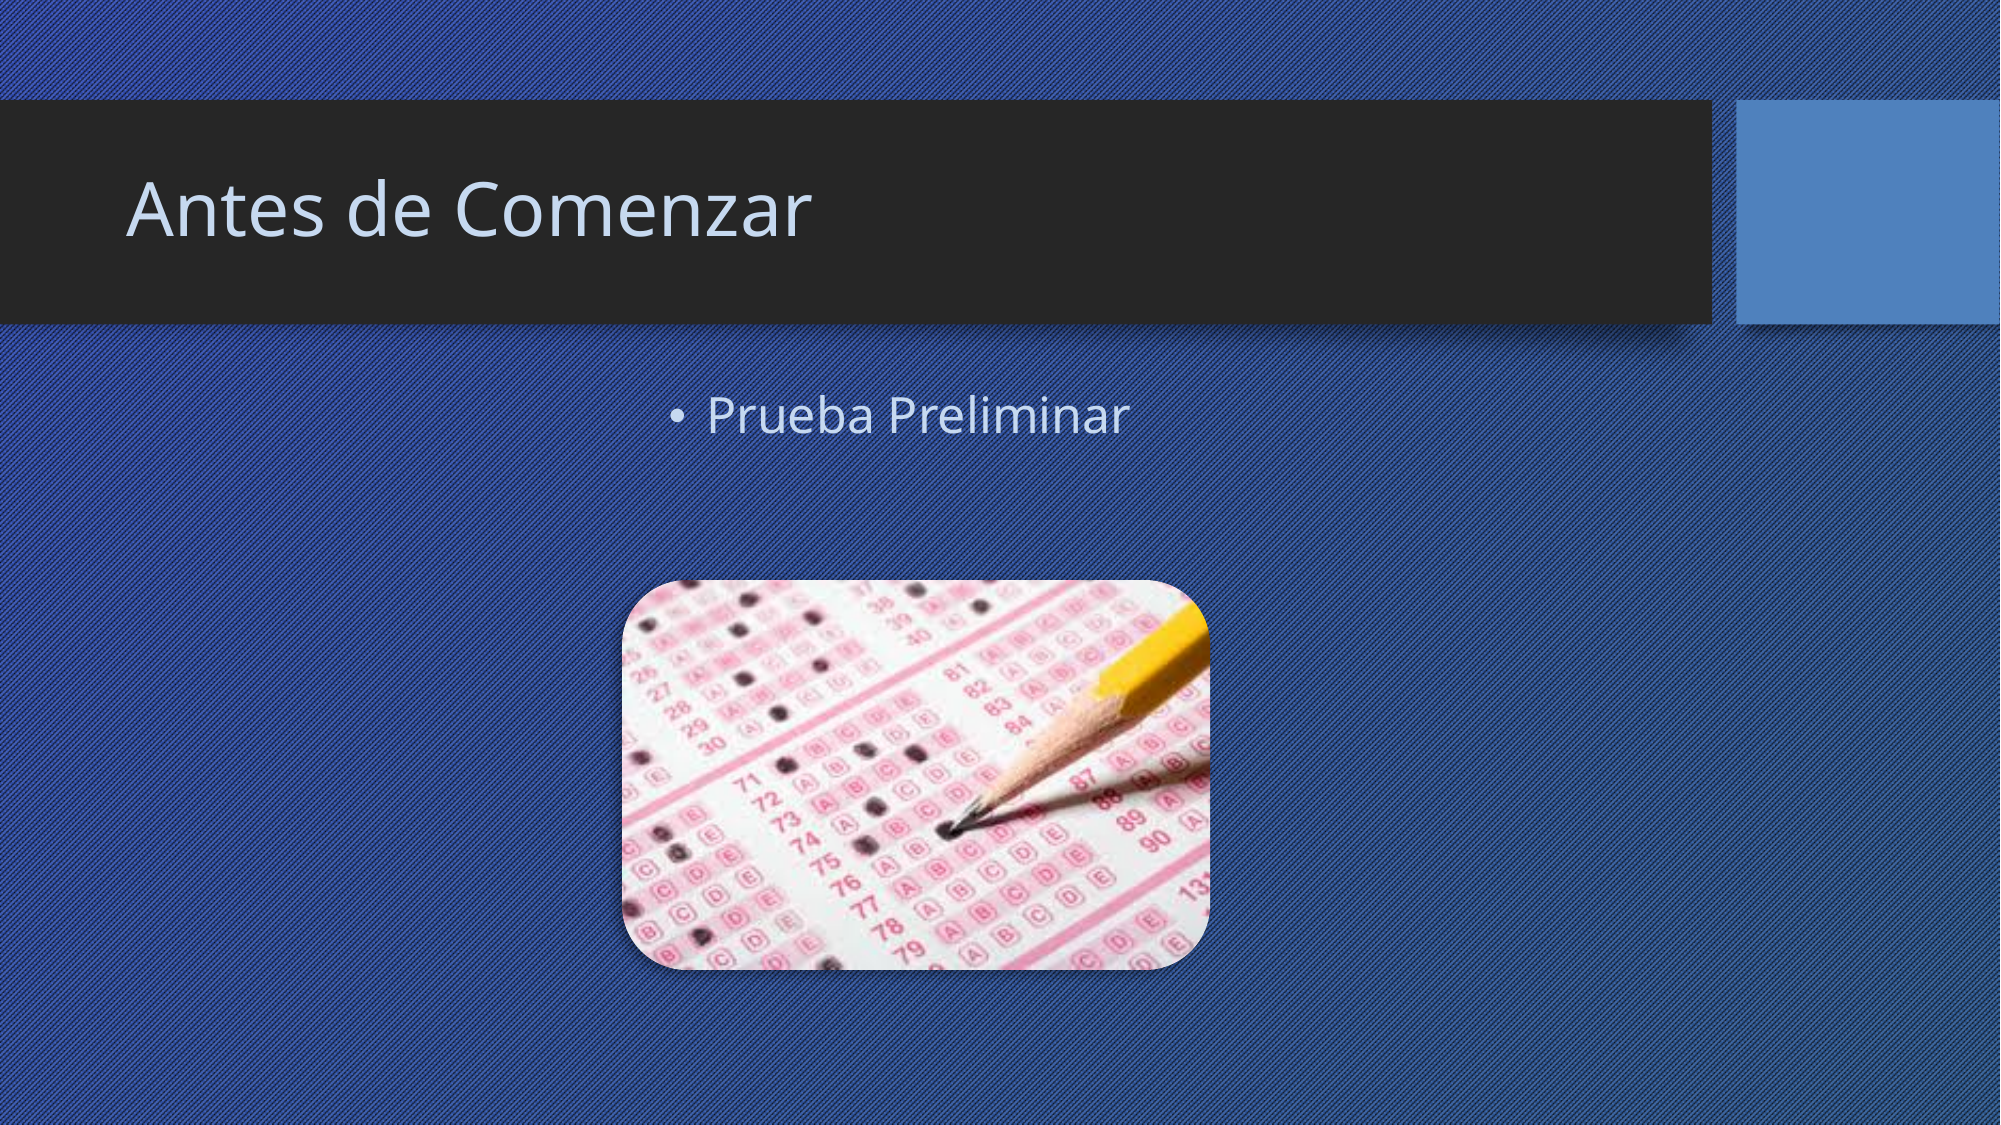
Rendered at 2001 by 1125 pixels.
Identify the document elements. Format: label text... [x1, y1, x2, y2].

title Antes de Comenzar [111, 123, 1690, 301]
picture [0, 0, 2000, 1125]
list Prueba Preliminar [111, 383, 1690, 974]
